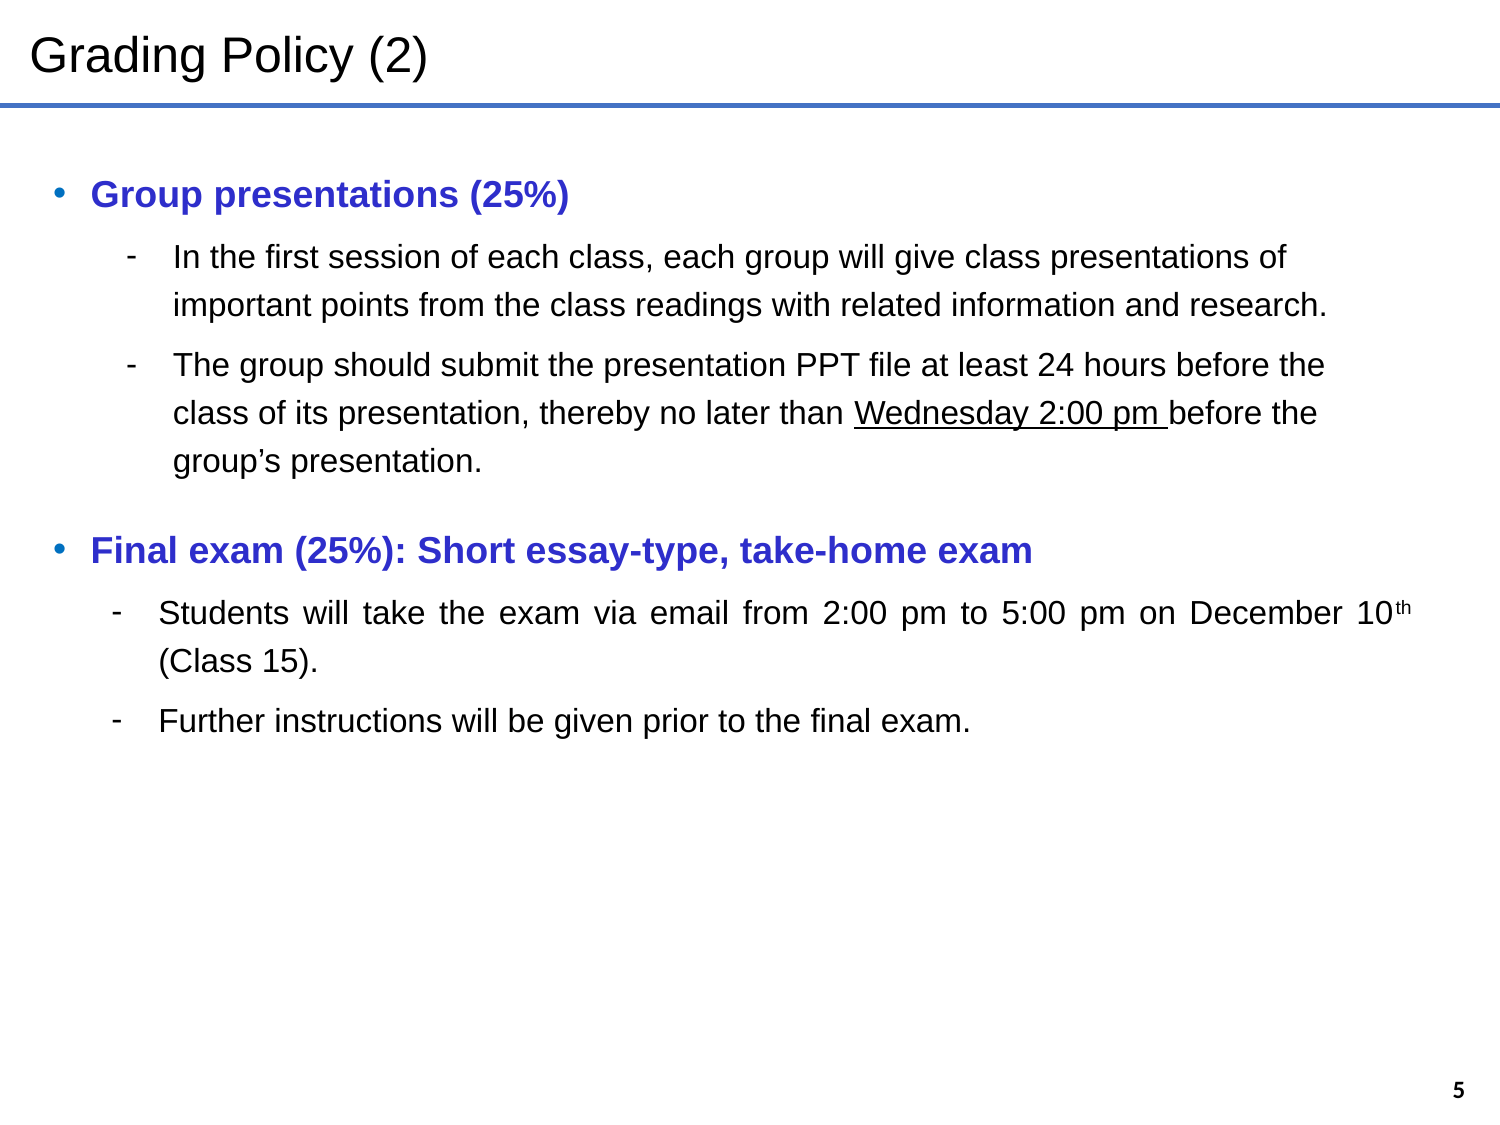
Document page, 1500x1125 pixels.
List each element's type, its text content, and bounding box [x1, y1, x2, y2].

title Grading Policy (2) [14, 15, 1437, 92]
text_box Group presentations (25%) In the first session of each class, each group will give class presentations of important points from the class readings with related information and research. The group should submit the presentation PPT file at least 24 hours before the class of its presentation, thereby no later than Wednesday 2:00 pm before the group’s presentation. Final exam (25%): Short essay-type, take-home exam Students will take the exam via email from 2:00 pm to 5:00 pm on December 10th (Class 15). Further instructions will be given prior to the final exam. [53, 160, 1412, 1094]
slide_number 5 [1142, 1058, 1481, 1119]
